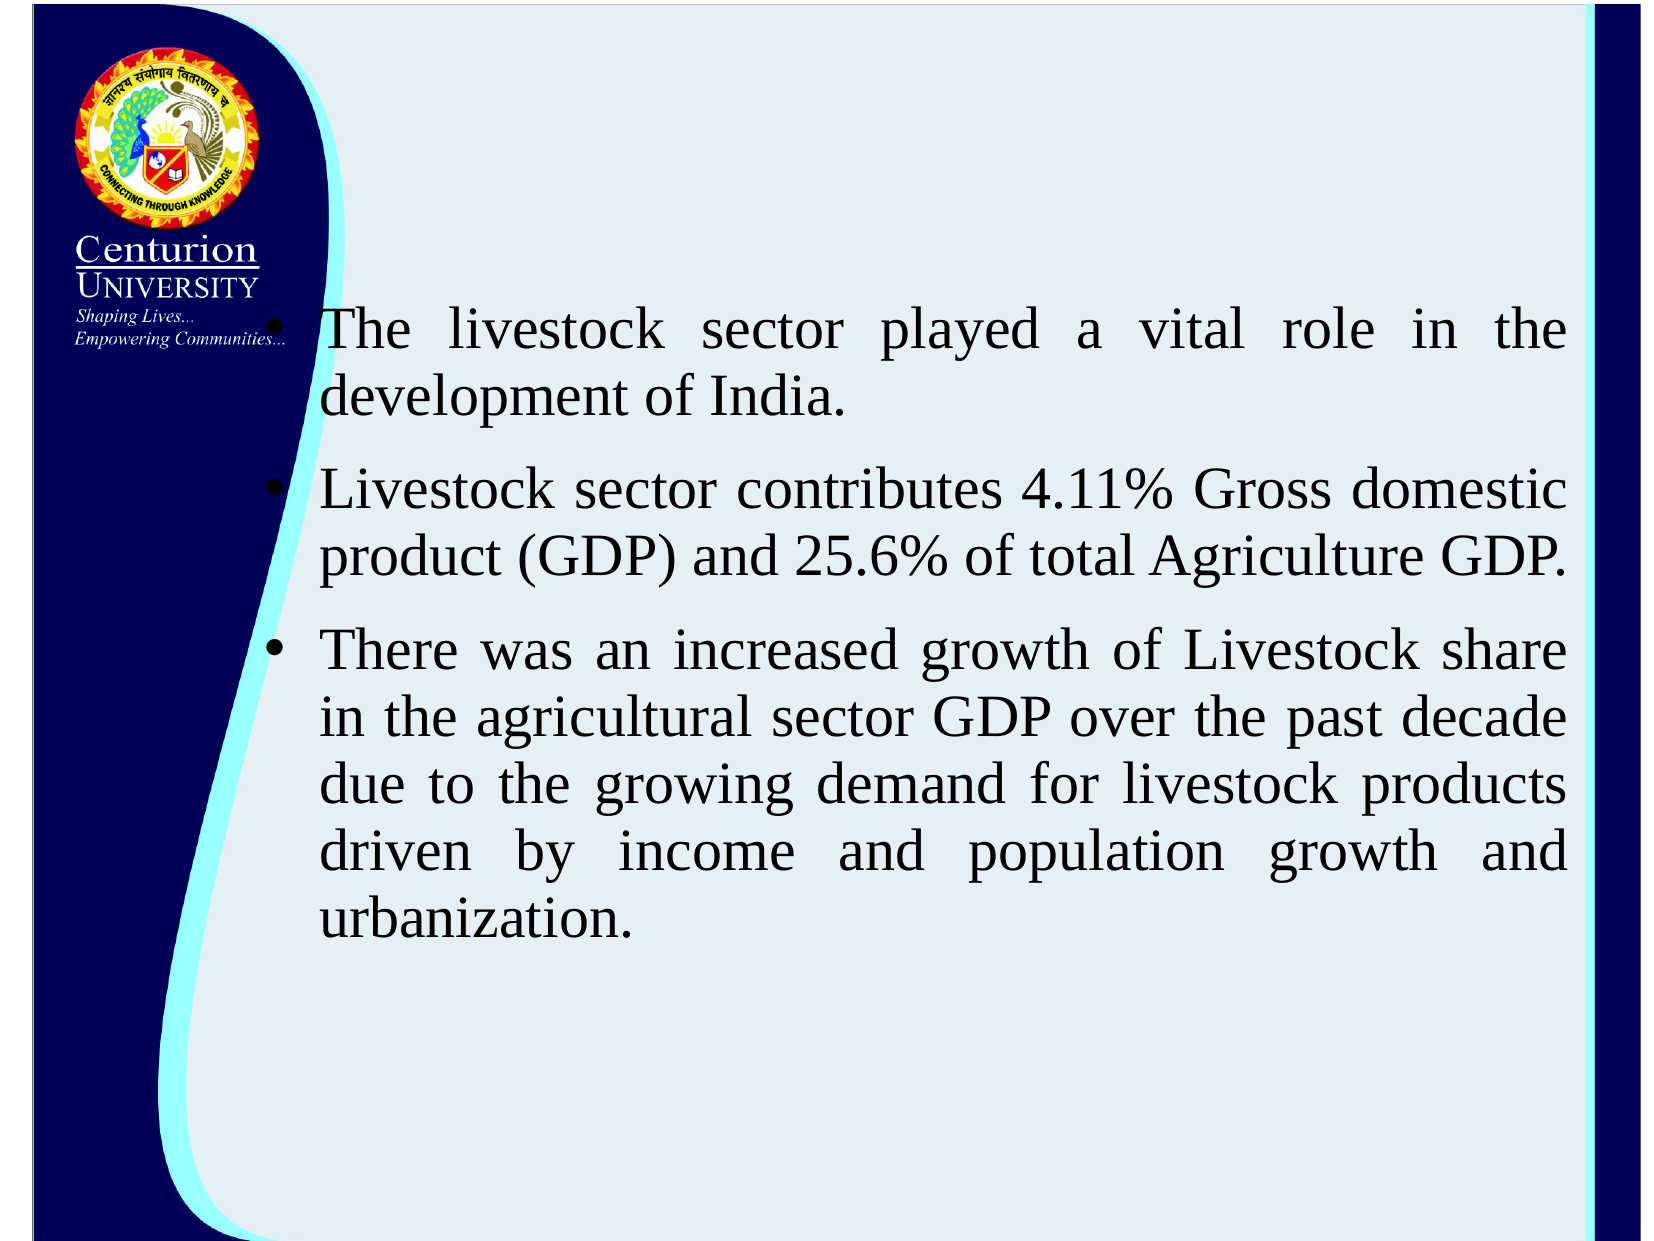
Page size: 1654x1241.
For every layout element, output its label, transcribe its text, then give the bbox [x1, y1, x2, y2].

picture [32, 4, 1641, 1241]
list The livestock sector played a vital role in the development of India. Livestock sector contributes 4.11% Gross domestic product (GDP) and 25.6% of total Agriculture GDP. There was an increased growth of Livestock share in the agricultural sector GDP over the past decade due to the growing demand for livestock products driven by income and population growth and urbanization. [264, 289, 1571, 1009]
